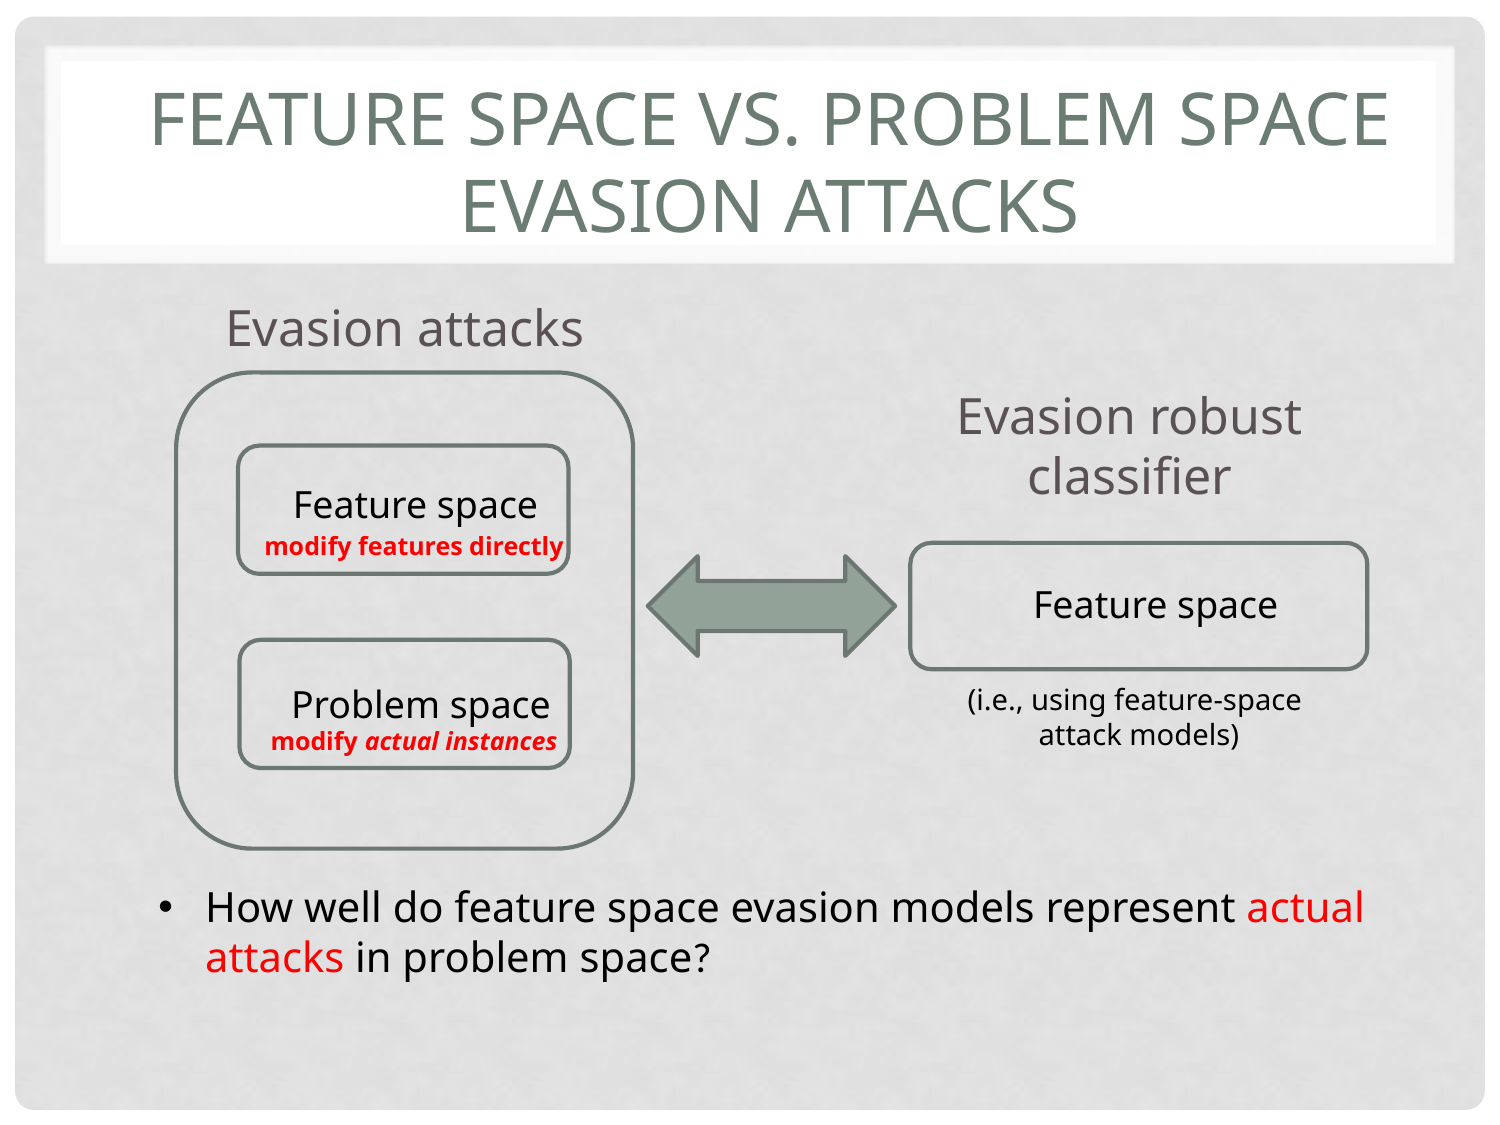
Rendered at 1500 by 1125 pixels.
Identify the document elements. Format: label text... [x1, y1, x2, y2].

text_box (i.e., using feature-space attack models) [952, 673, 1325, 759]
title Feature space vs. problem space evasion attacks [69, 49, 1471, 271]
text_box Feature space [278, 473, 554, 522]
text_box How well do feature space evasion models represent actual attacks in problem space? [143, 873, 1473, 989]
text_box [173, 370, 636, 851]
text_box Evasion robust classifier [925, 377, 1335, 513]
text_box [908, 540, 1370, 672]
text_box modify features directly [249, 522, 579, 568]
text_box Problem space [276, 673, 567, 718]
text_box [235, 443, 571, 576]
text_box [237, 637, 572, 771]
text_box [645, 554, 898, 658]
text_box modify actual instances [255, 718, 573, 763]
text_box Evasion attacks [176, 288, 634, 364]
